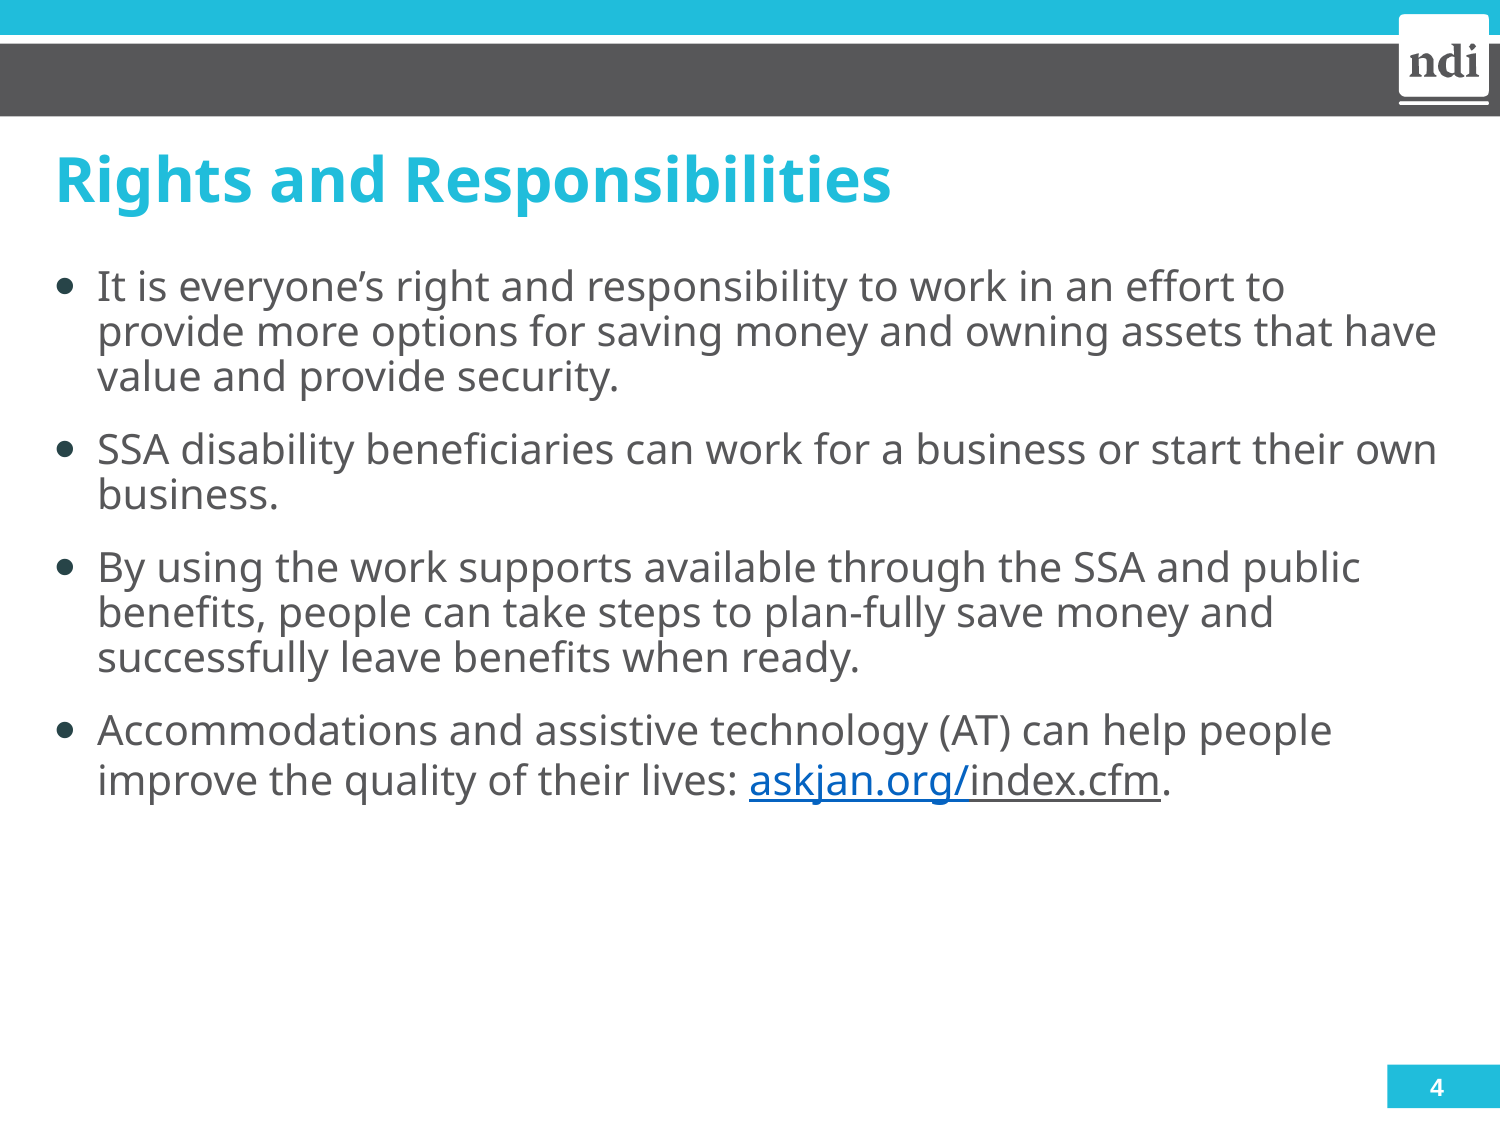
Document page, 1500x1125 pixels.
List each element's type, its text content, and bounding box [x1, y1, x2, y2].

list It is everyone’s right and responsibility to work in an effort to provide more options for saving money and owning assets that have value and provide security. SSA disability beneficiaries can work for a business or start their own business. By using the work supports available through the SSA and public benefits, people can take steps to plan-fully save money and successfully leave benefits when ready. Accommodations and assistive technology (AT) can help people improve the quality of their lives: askjan.org/index.cfm. [39, 257, 1454, 1054]
slide_number 4 [1387, 1064, 1460, 1109]
picture [1387, 8, 1500, 110]
title Rights and Responsibilities [39, 129, 1454, 235]
